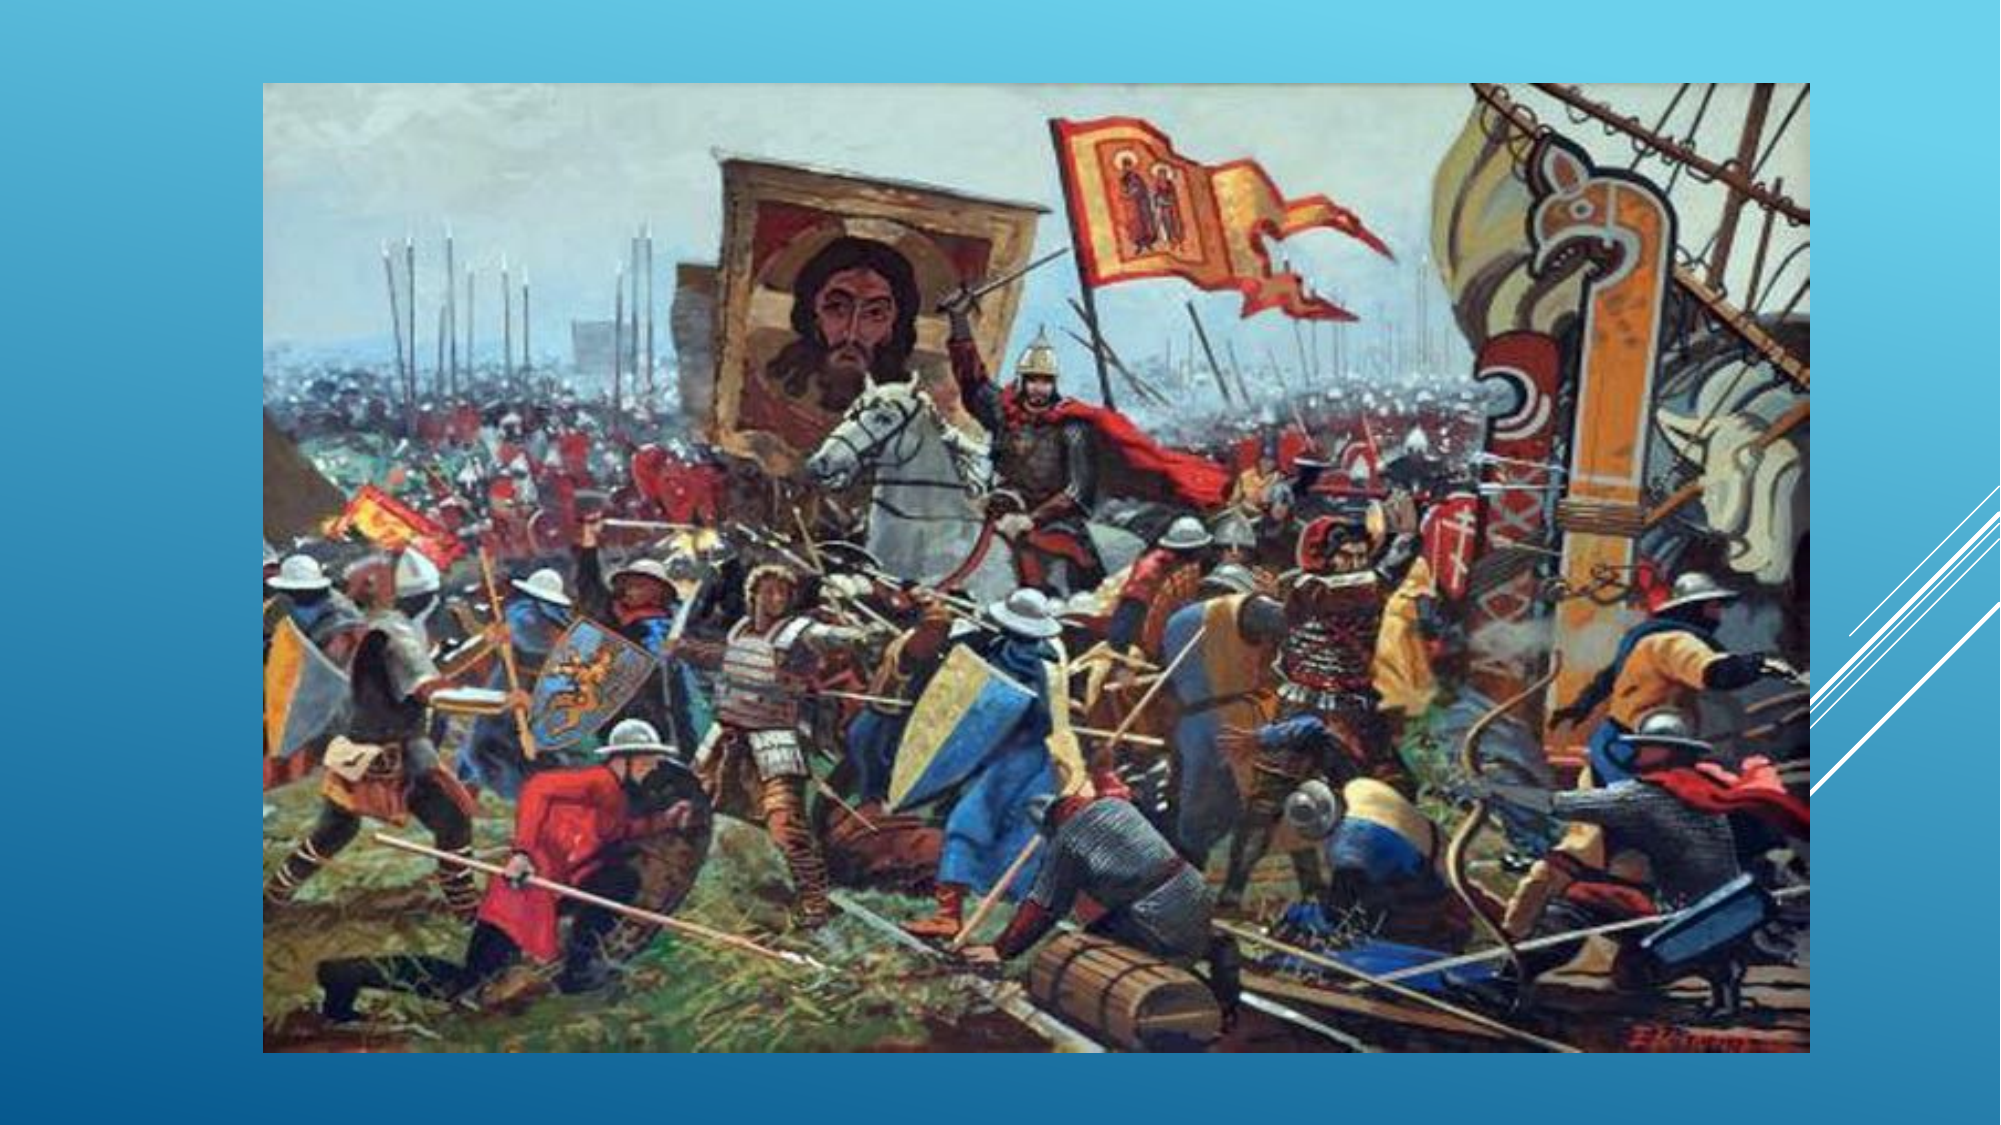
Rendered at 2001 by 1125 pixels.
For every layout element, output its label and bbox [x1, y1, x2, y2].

picture [262, 82, 1810, 1053]
